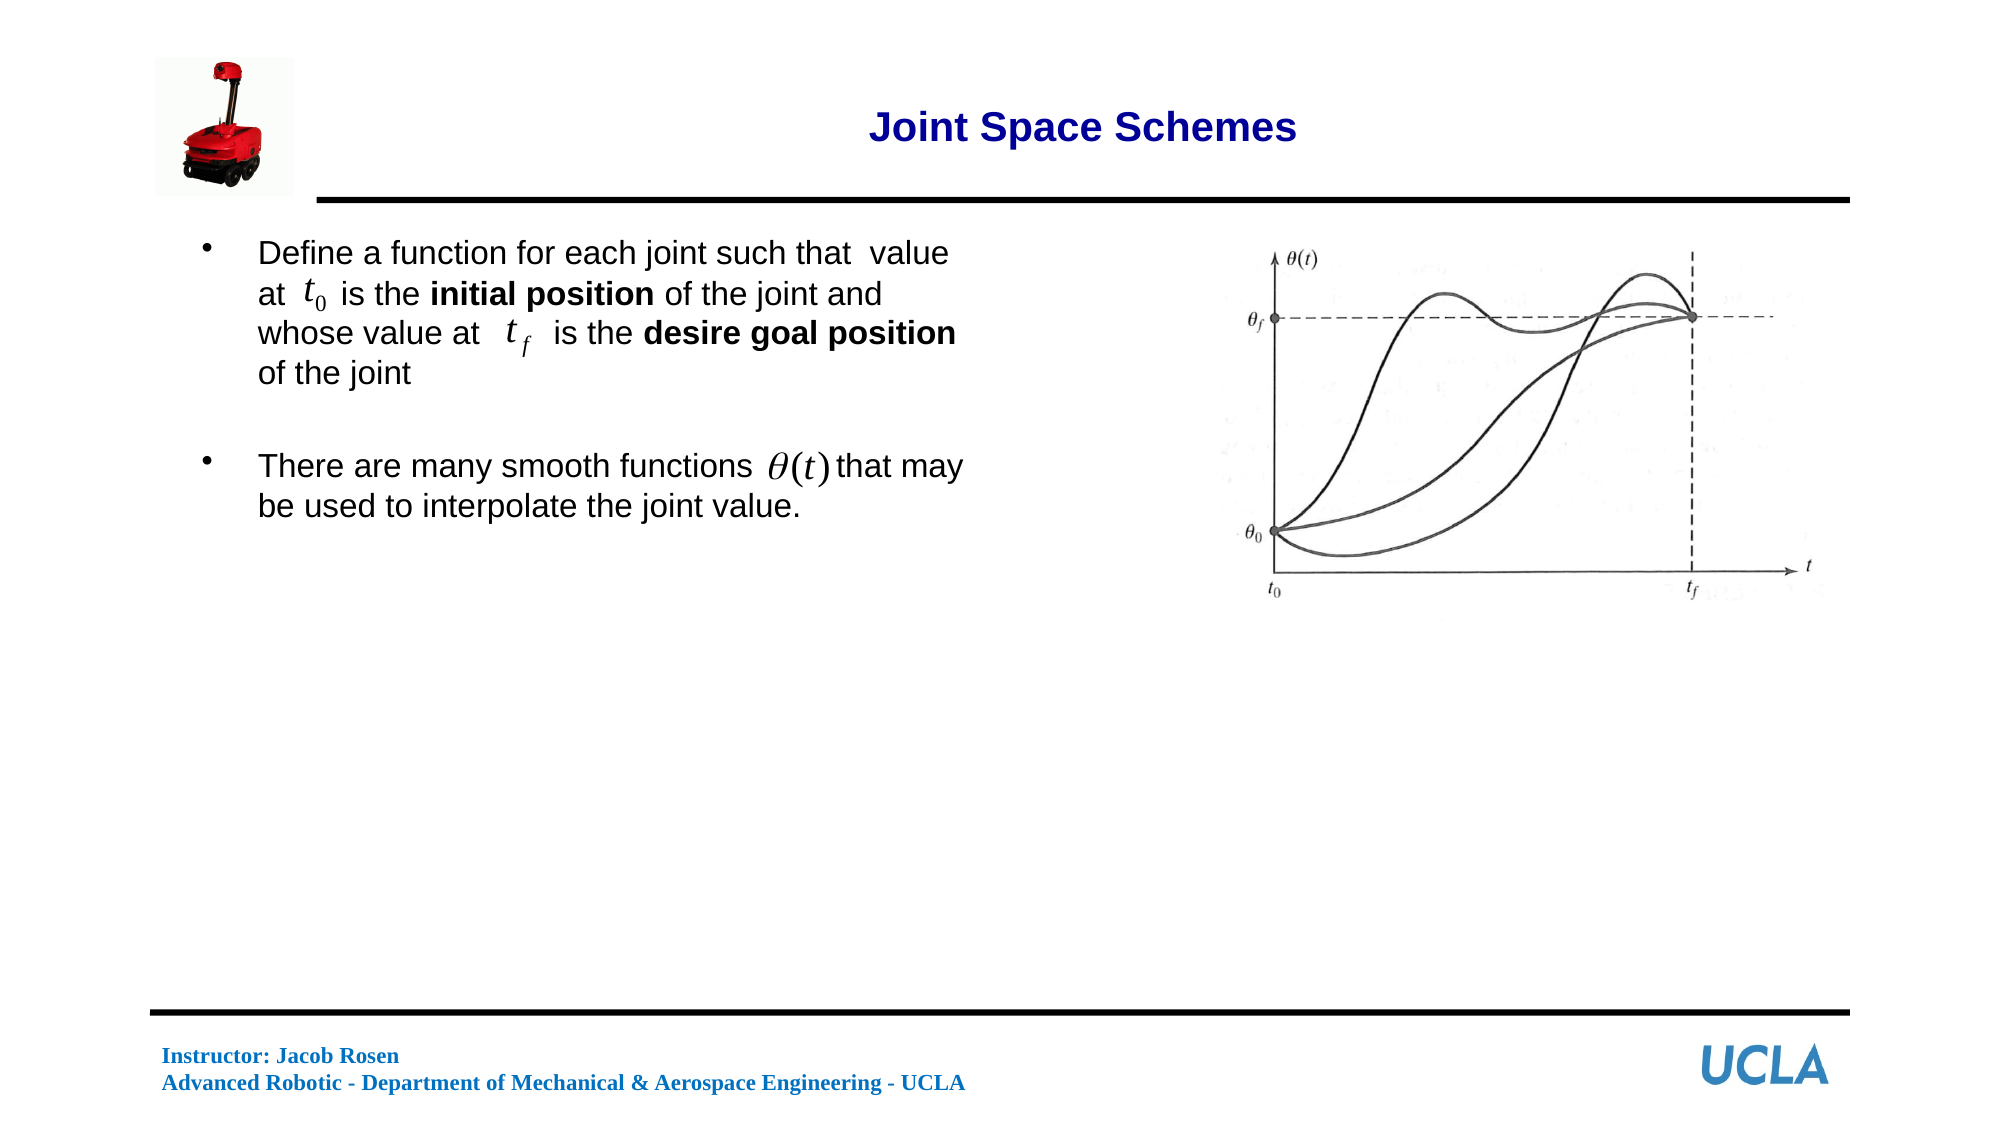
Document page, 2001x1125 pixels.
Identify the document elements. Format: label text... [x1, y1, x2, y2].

picture [155, 57, 294, 196]
title Joint Space Schemes [316, 62, 1850, 188]
picture [1679, 1023, 1850, 1105]
picture [1221, 239, 1825, 622]
footer Instructor: Jacob Rosen Advanced Robotic - Department of Mechanical & Aerospace Engineering - UCLA [146, 1032, 1260, 1096]
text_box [761, 443, 839, 497]
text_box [298, 261, 336, 322]
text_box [500, 302, 541, 367]
list Define a function for each joint such that value at is the initial position of the joint and whose value at is the desire goal position of the joint There are many smooth functions that may be used to interpolate the joint value. [186, 224, 997, 1000]
